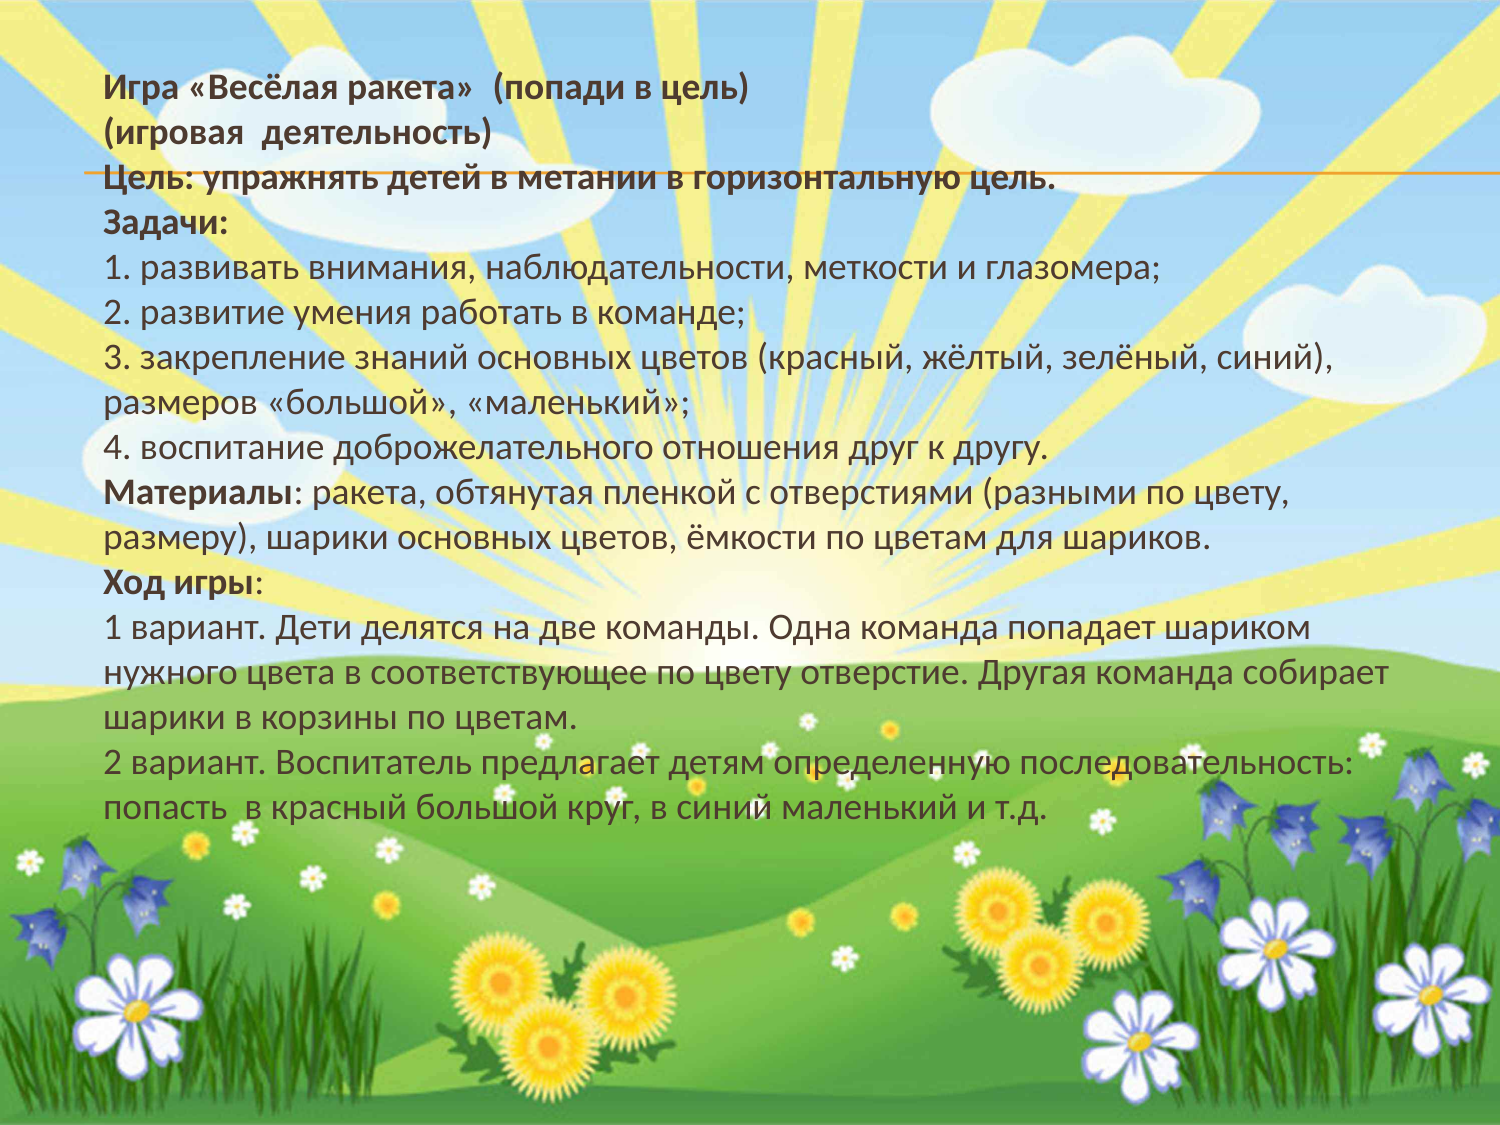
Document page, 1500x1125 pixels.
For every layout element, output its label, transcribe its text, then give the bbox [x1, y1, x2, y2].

text_box Игра «Весёлая ракета» (попади в цель) (игровая деятельность) Цель: упражнять детей в метании в горизонтальную цель. Задачи: 1. развивать внимания, наблюдательности, меткости и глазомера; 2. развитие умения работать в команде; 3. закрепление знаний основных цветов (красный, жёлтый, зелёный, синий), размеров «большой», «маленький»; 4. воспитание доброжелательного отношения друг к другу. Материалы: ракета, обтянутая пленкой с отверстиями (разными по цвету, размеру), шарики основных цветов, ёмкости по цветам для шариков. Ход игры: 1 вариант. Дети делятся на две команды. Одна команда попадает шариком нужного цвета в соответствующее по цвету отверстие. Другая команда собирает шарики в корзины по цветам. 2 вариант. Воспитатель предлагает детям определенную последовательность: попасть в красный большой круг, в синий маленький и т.д. [88, 54, 1439, 1035]
picture [0, 0, 1500, 1125]
